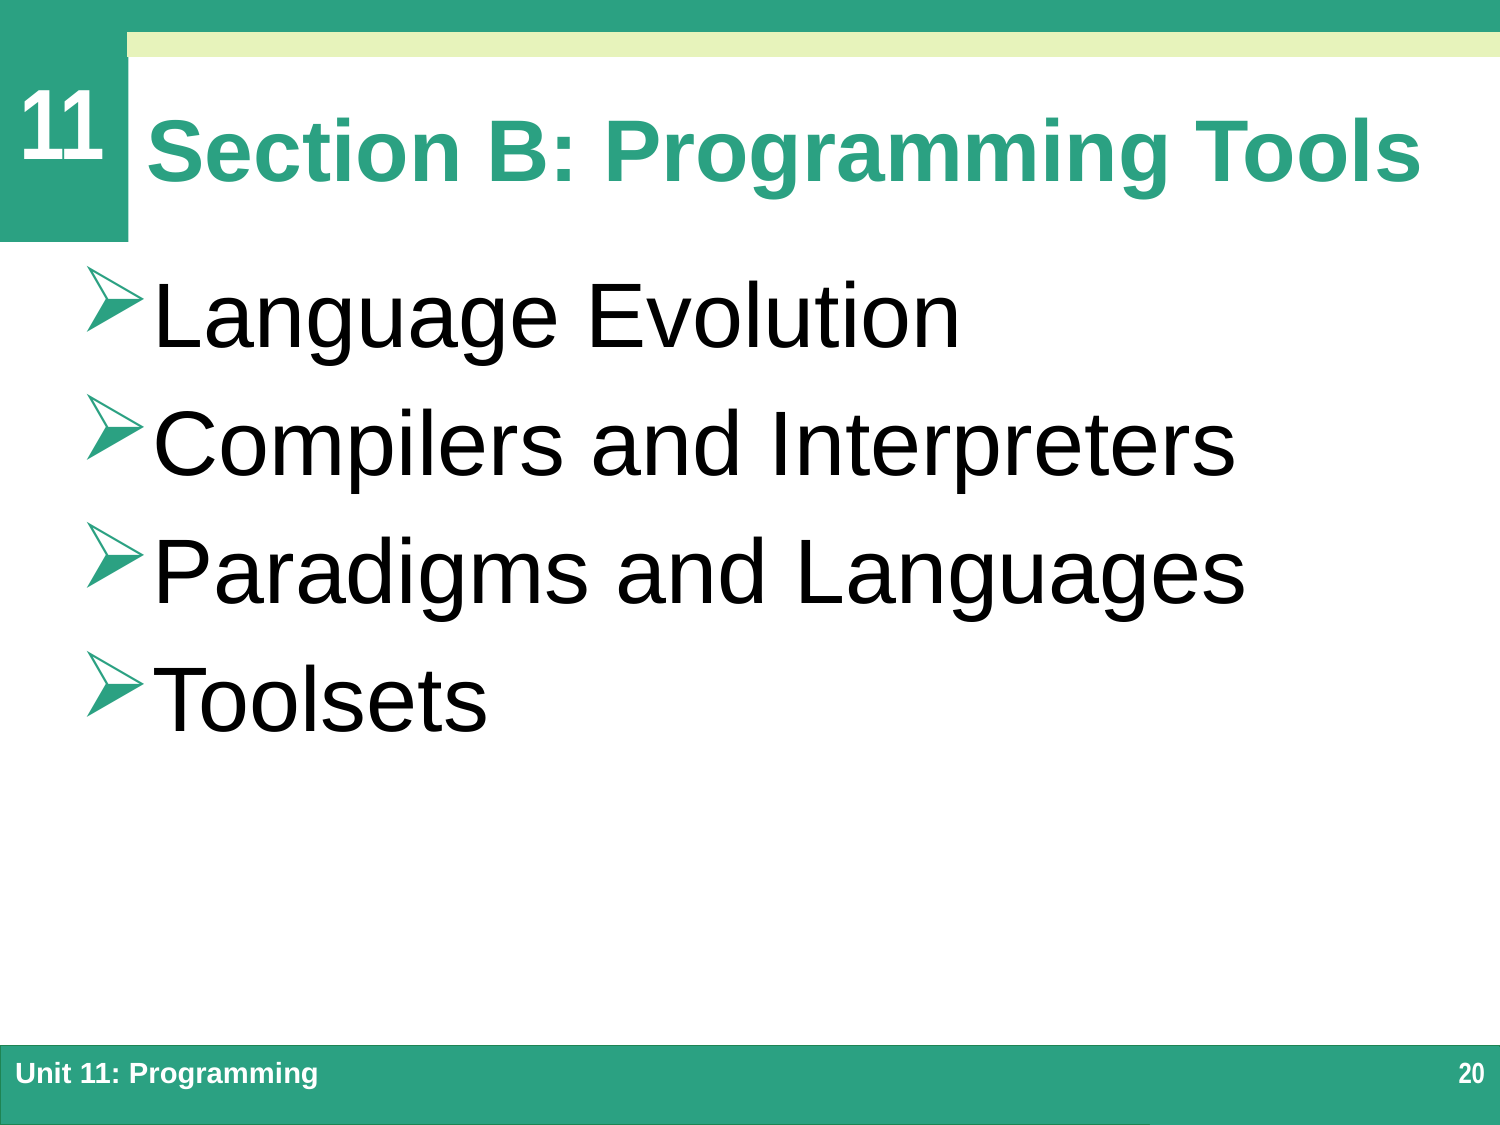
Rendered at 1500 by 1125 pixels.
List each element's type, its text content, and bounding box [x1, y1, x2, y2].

footer Unit 11: Programming [0, 1046, 1149, 1125]
title Section B: Programming Tools [131, 60, 1500, 234]
slide_number 20 [1149, 1046, 1500, 1125]
list Language Evolution Compilers and Interpreters Paradigms and Languages Toolsets [64, 247, 1500, 1006]
